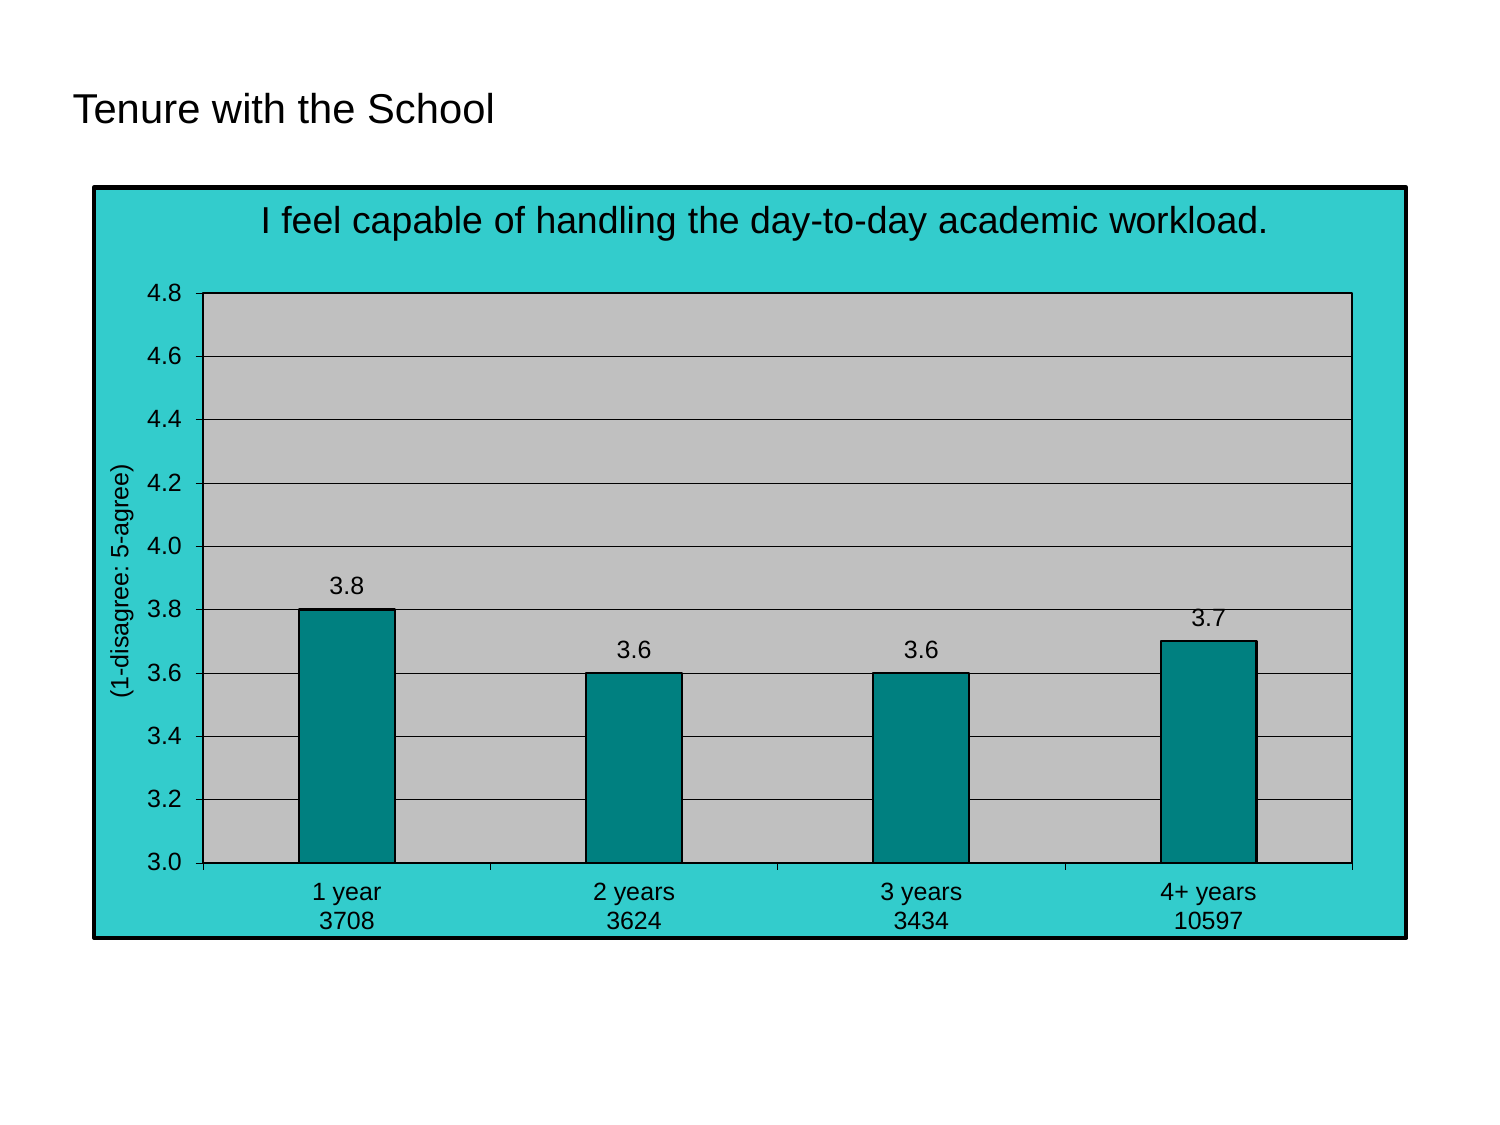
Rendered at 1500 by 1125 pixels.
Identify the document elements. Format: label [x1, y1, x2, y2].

picture [91, 185, 1409, 940]
